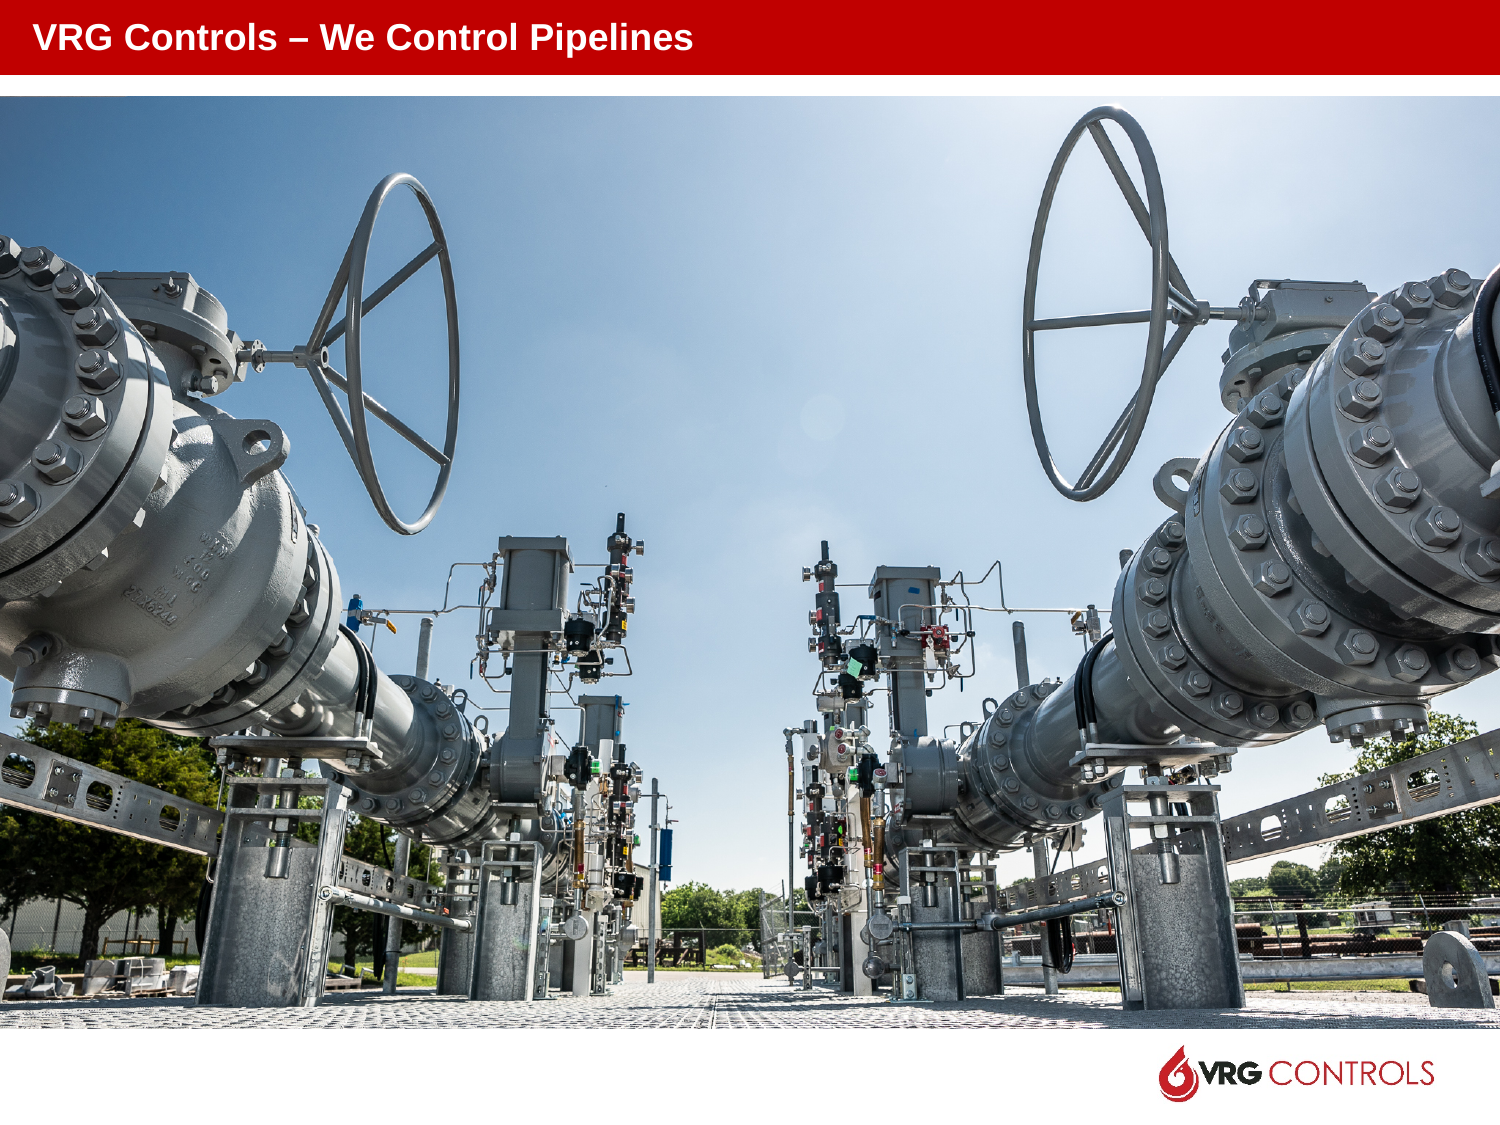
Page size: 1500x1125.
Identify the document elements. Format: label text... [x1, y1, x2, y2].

picture [0, 96, 1500, 1029]
picture [1157, 1043, 1437, 1055]
slide_number 7 [1131, 1055, 1482, 1116]
text_box VRG Controls – We Control Pipelines [17, 5, 1468, 66]
